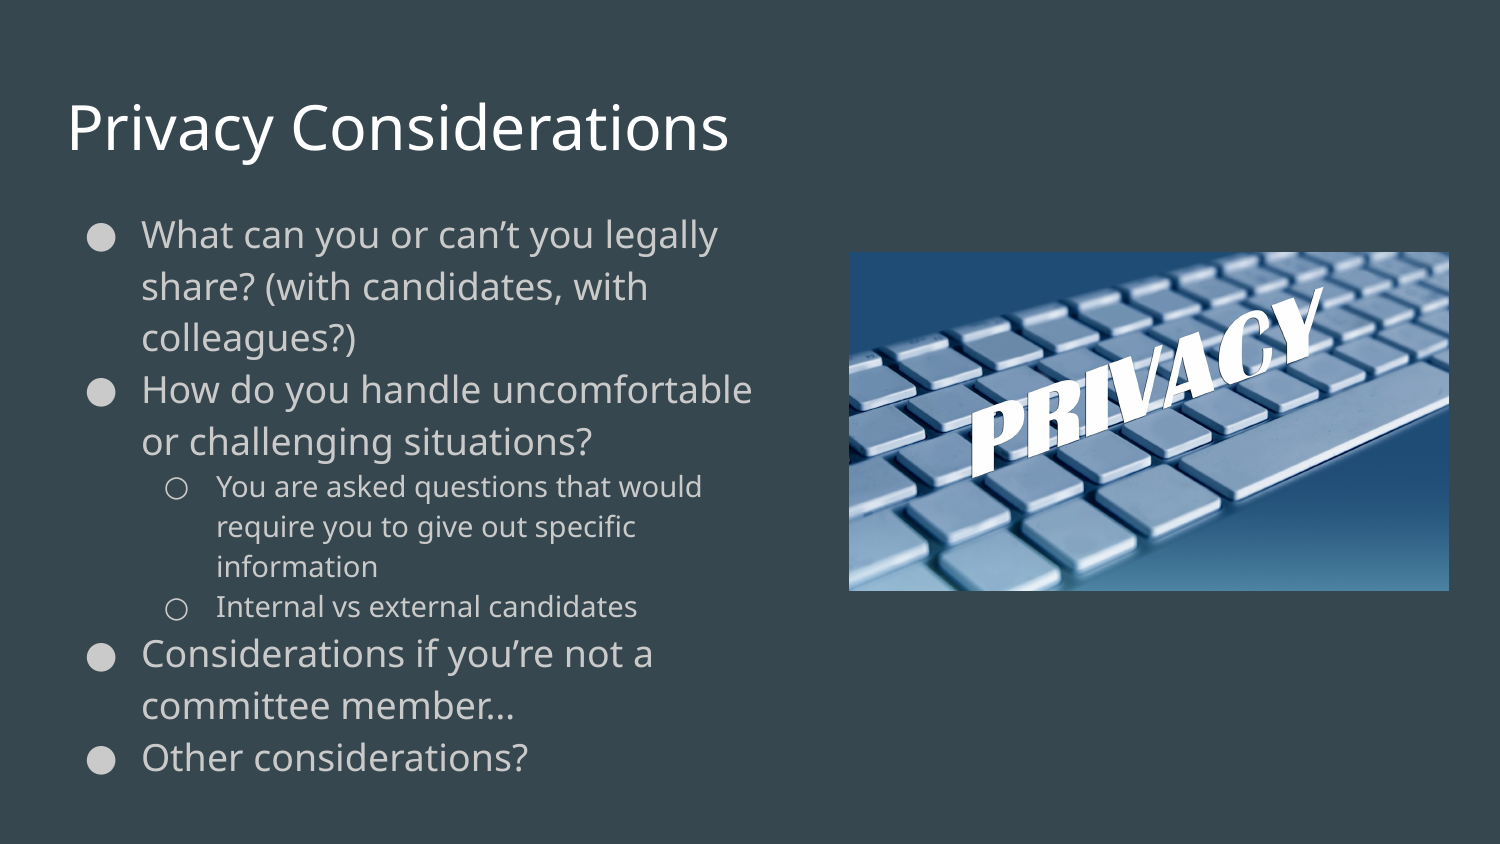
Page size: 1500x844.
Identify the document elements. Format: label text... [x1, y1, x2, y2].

picture [848, 252, 1450, 592]
list What can you or can’t you legally share? (with candidates, with colleagues?) How do you handle uncomfortable or challenging situations? You are asked questions that would require you to give out specific information Internal vs external candidates Considerations if you’re not a committee member… Other considerations? [51, 189, 814, 750]
title Privacy Considerations [51, 72, 1449, 167]
